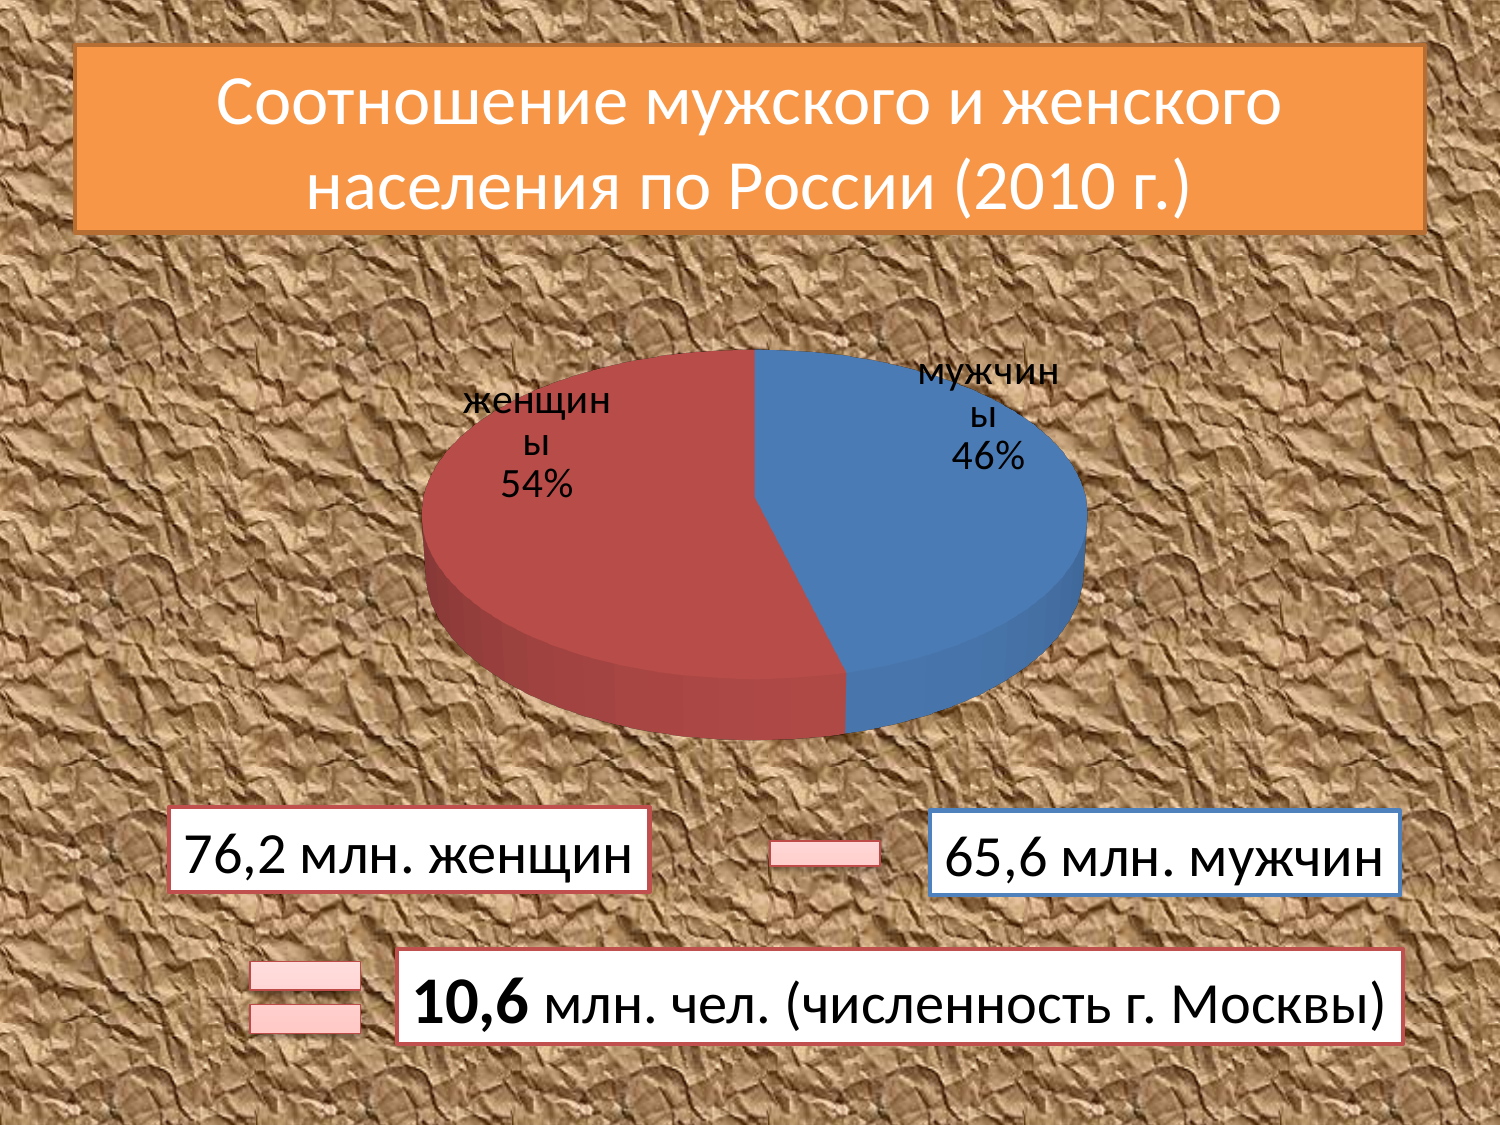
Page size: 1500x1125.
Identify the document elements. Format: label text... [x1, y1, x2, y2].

text_box 76,2 млн. женщин [167, 805, 652, 894]
text_box [249, 961, 361, 991]
text_box [249, 1004, 361, 1034]
text_box [769, 841, 881, 867]
chart [206, 255, 1294, 833]
title Соотношение мужского и женского населения по России (2010 г.) [73, 43, 1427, 235]
text_box 65,6 млн. мужчин [928, 808, 1402, 897]
text_box 10,6 млн. чел. (численность г. Москвы) [395, 947, 1405, 1046]
picture [0, 0, 1500, 1125]
